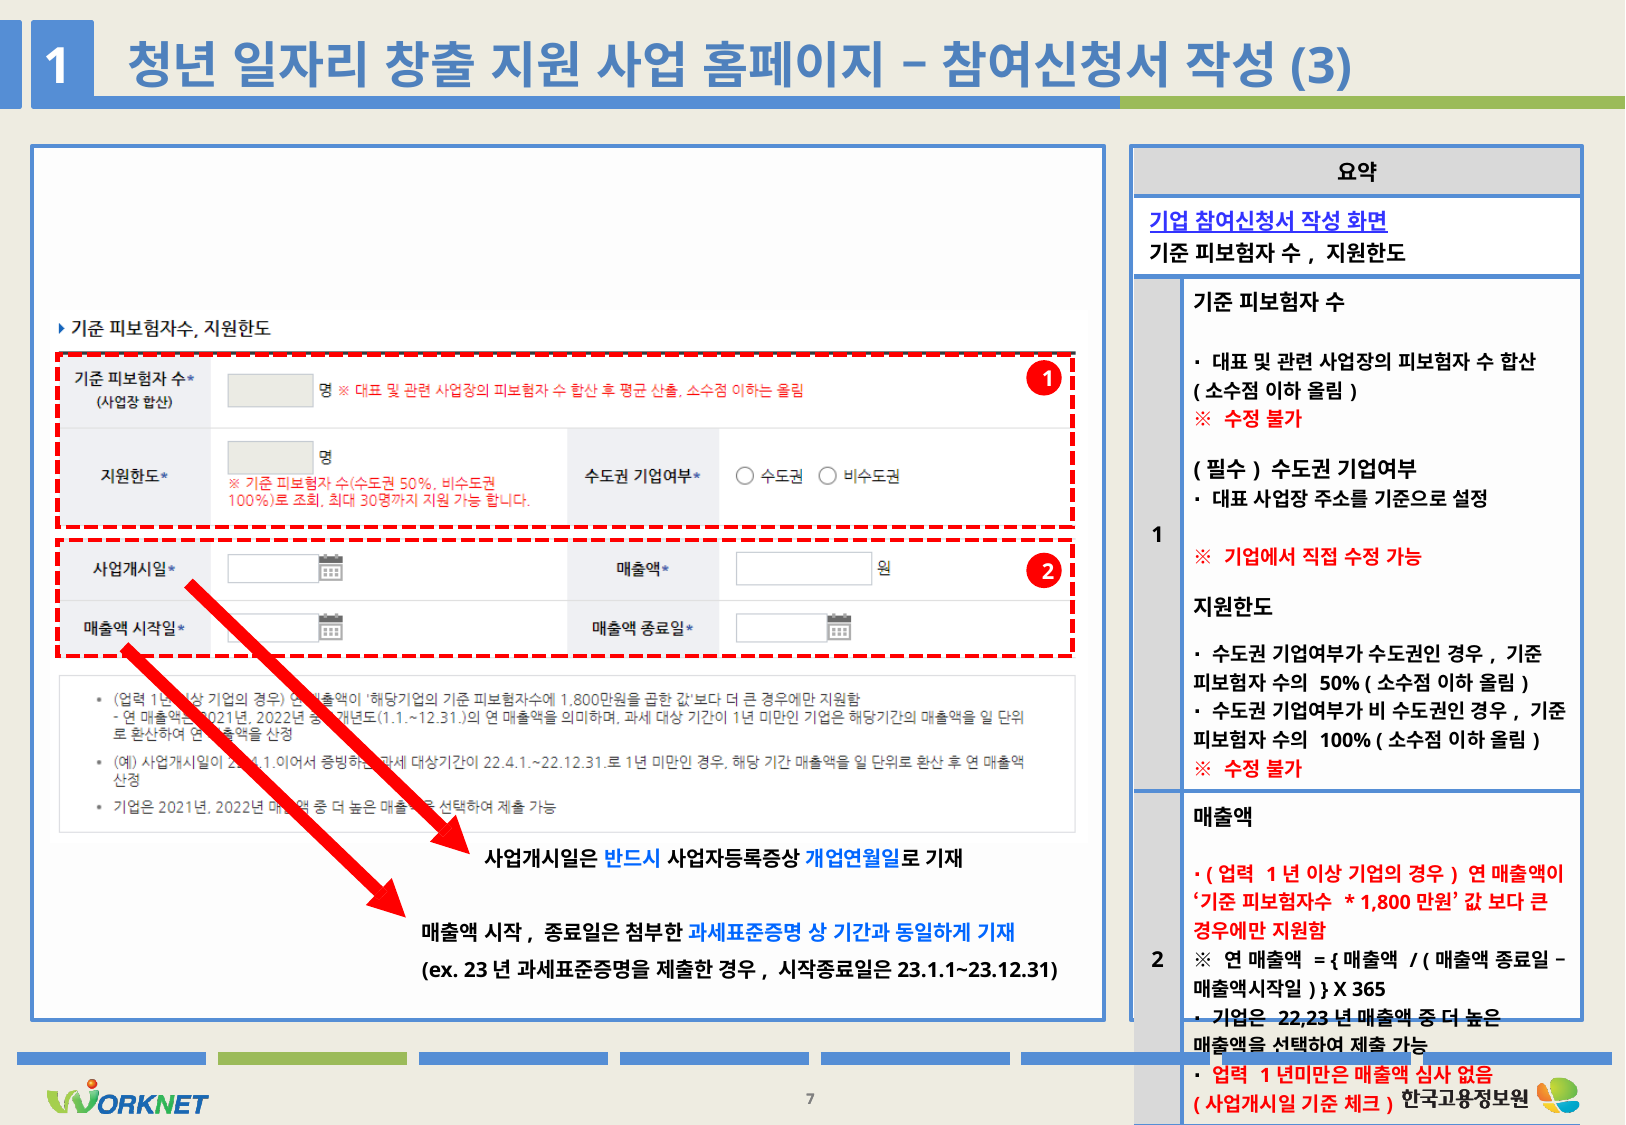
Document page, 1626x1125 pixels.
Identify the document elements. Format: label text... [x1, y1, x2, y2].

table_cell 기준 피보험자 수 ∙ 대표 및 관련 사업장의 피보험자 수 합산 (소수점 이하 올림) ※ 수정 불가 (필수) 수도권 기업여부 ∙ 대표 사업장 주소를 기준으로 설정 ※ 기업에서 직접 수정 가능 지원한도 ∙ 수도권 기업여부가 수도권인 경우, 기준 피보험자 수의 50% (소수점 이하 올림) ∙ 수도권 기업여부가 비 수도권인 경우, 기준 피보험자 수의 100% (소수점 이하 올림) ※ 수정 불가 [1184, 279, 1580, 789]
table_cell 매출액 ∙ (업력 1년 이상 기업의 경우) 연 매출액이 ‘기준 피보험자수 * 1,800만원’ 값 보다 큰 경우에만 지원함 ※ 연 매출액 = {매출액 / (매출액 종료일 – 매출액시작일) } X 365 ∙ 기업은 22,23년 매출액 중 더 높은 매출액을 선택하여 제출 가능 ∙ 업력 1년미만은 매출액 심사 없음 (사업개시일 기준 체크) [1184, 793, 1580, 1124]
table_cell 2 [1134, 793, 1180, 1052]
table_header 요약 [1134, 148, 1580, 194]
text_box 사업개시일은 반드시 사업자등록증상 개업연월일로 기재 [469, 852, 1037, 878]
text_box 청년 일자리 창출 지원 사업 홈페이지 – 참여신청서 작성(3) [112, 26, 1368, 101]
text_box [1580, 144, 1584, 1022]
text_box [1129, 144, 1134, 1022]
table_cell 1 [1134, 279, 1180, 789]
text_box [30, 144, 1106, 1022]
text_box [328, 852, 406, 918]
text_box 1 [15, 26, 87, 101]
table_cell 기업 참여신청서 작성 화면 기준 피보험자 수, 지원한도 [1134, 198, 1580, 274]
text_box 매출액 시작, 종료일은 첨부한 과세표준증명 상 기간과 동일하게 기재 (ex. 23년 과세표준증명을 제출한 경우, 시작종료일은23.1.1~23.12.31) [407, 911, 1105, 990]
picture [49, 310, 1088, 843]
table_cell 2 [1134, 1066, 1180, 1124]
picture [44, 1075, 211, 1123]
